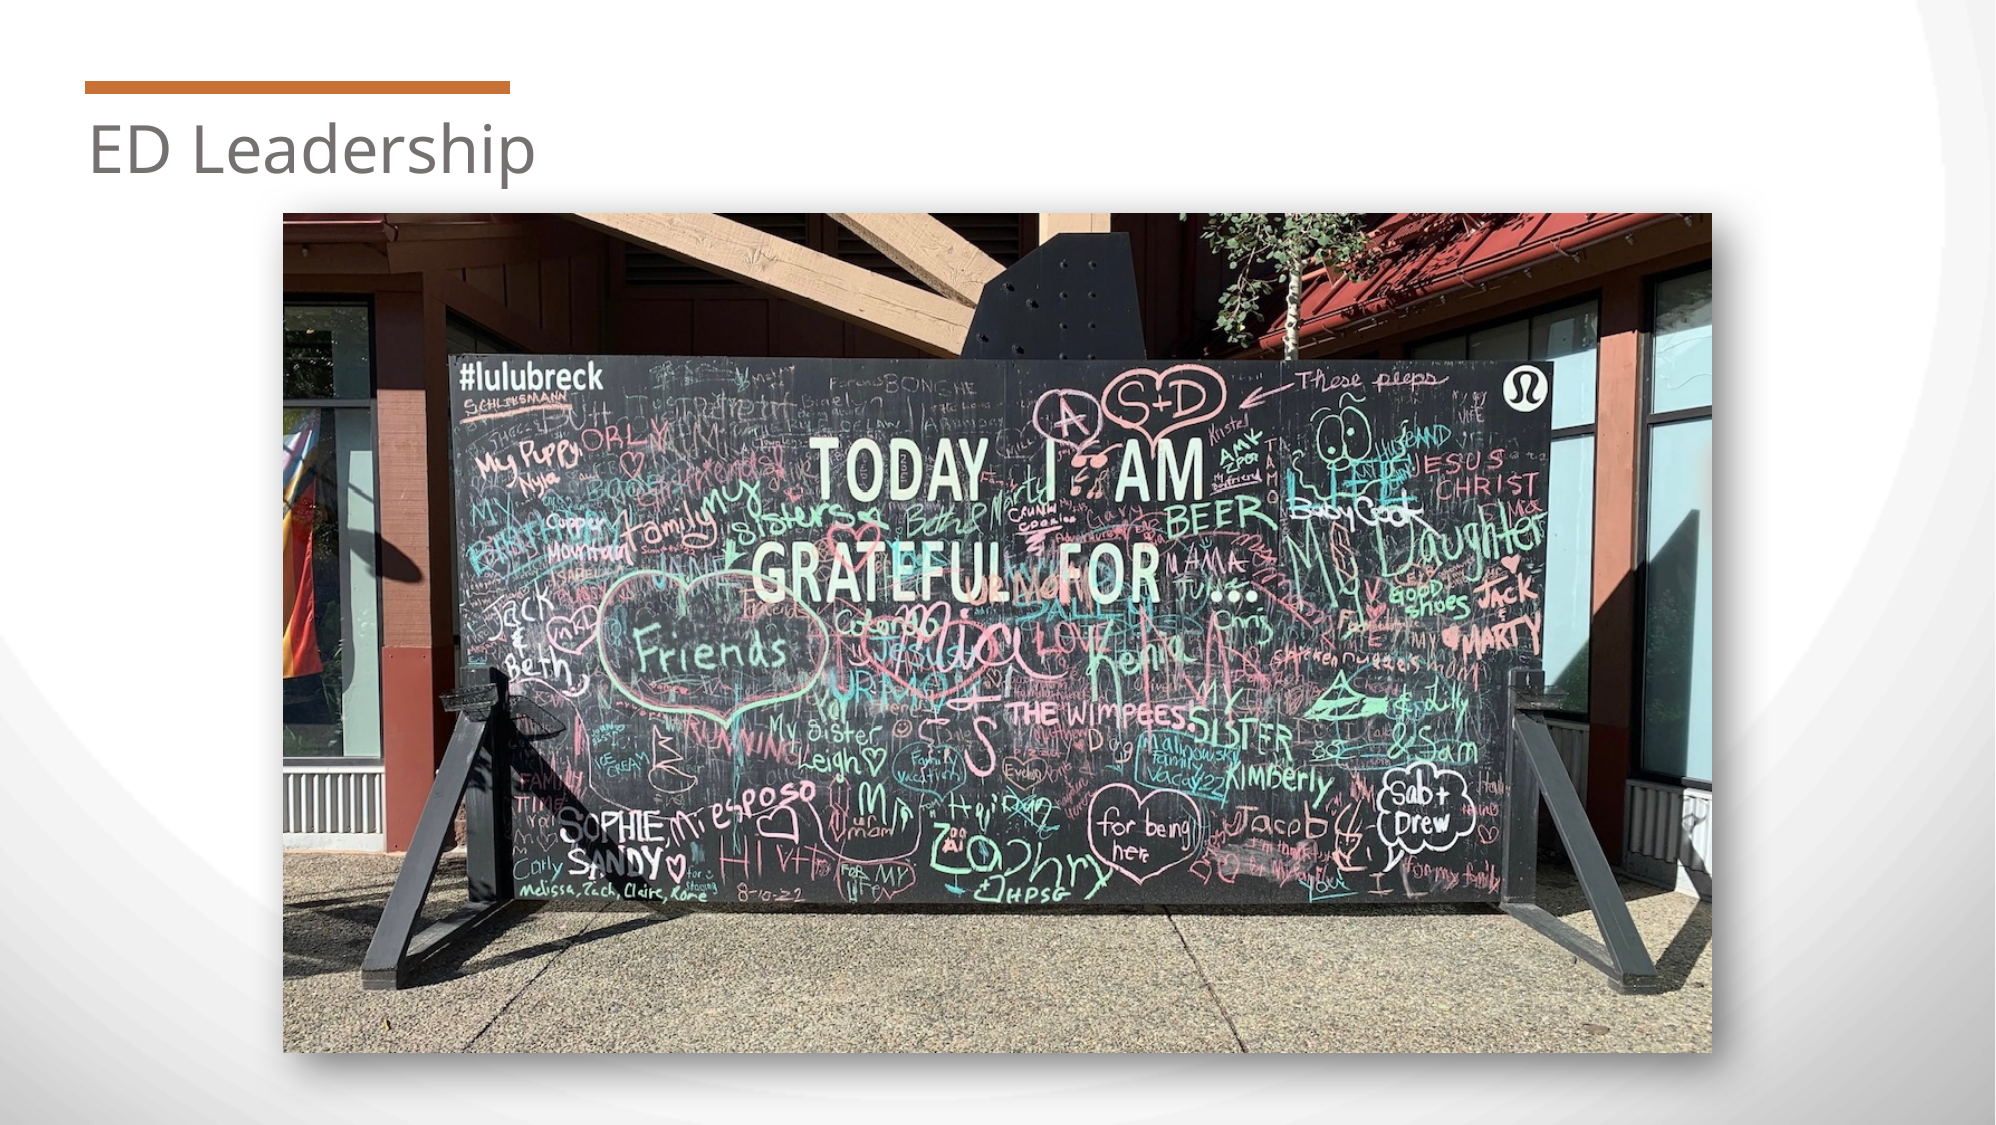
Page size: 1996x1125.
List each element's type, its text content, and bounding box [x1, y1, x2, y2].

text_box ED Leadership [72, 99, 1610, 195]
picture [0, 0, 1996, 1125]
